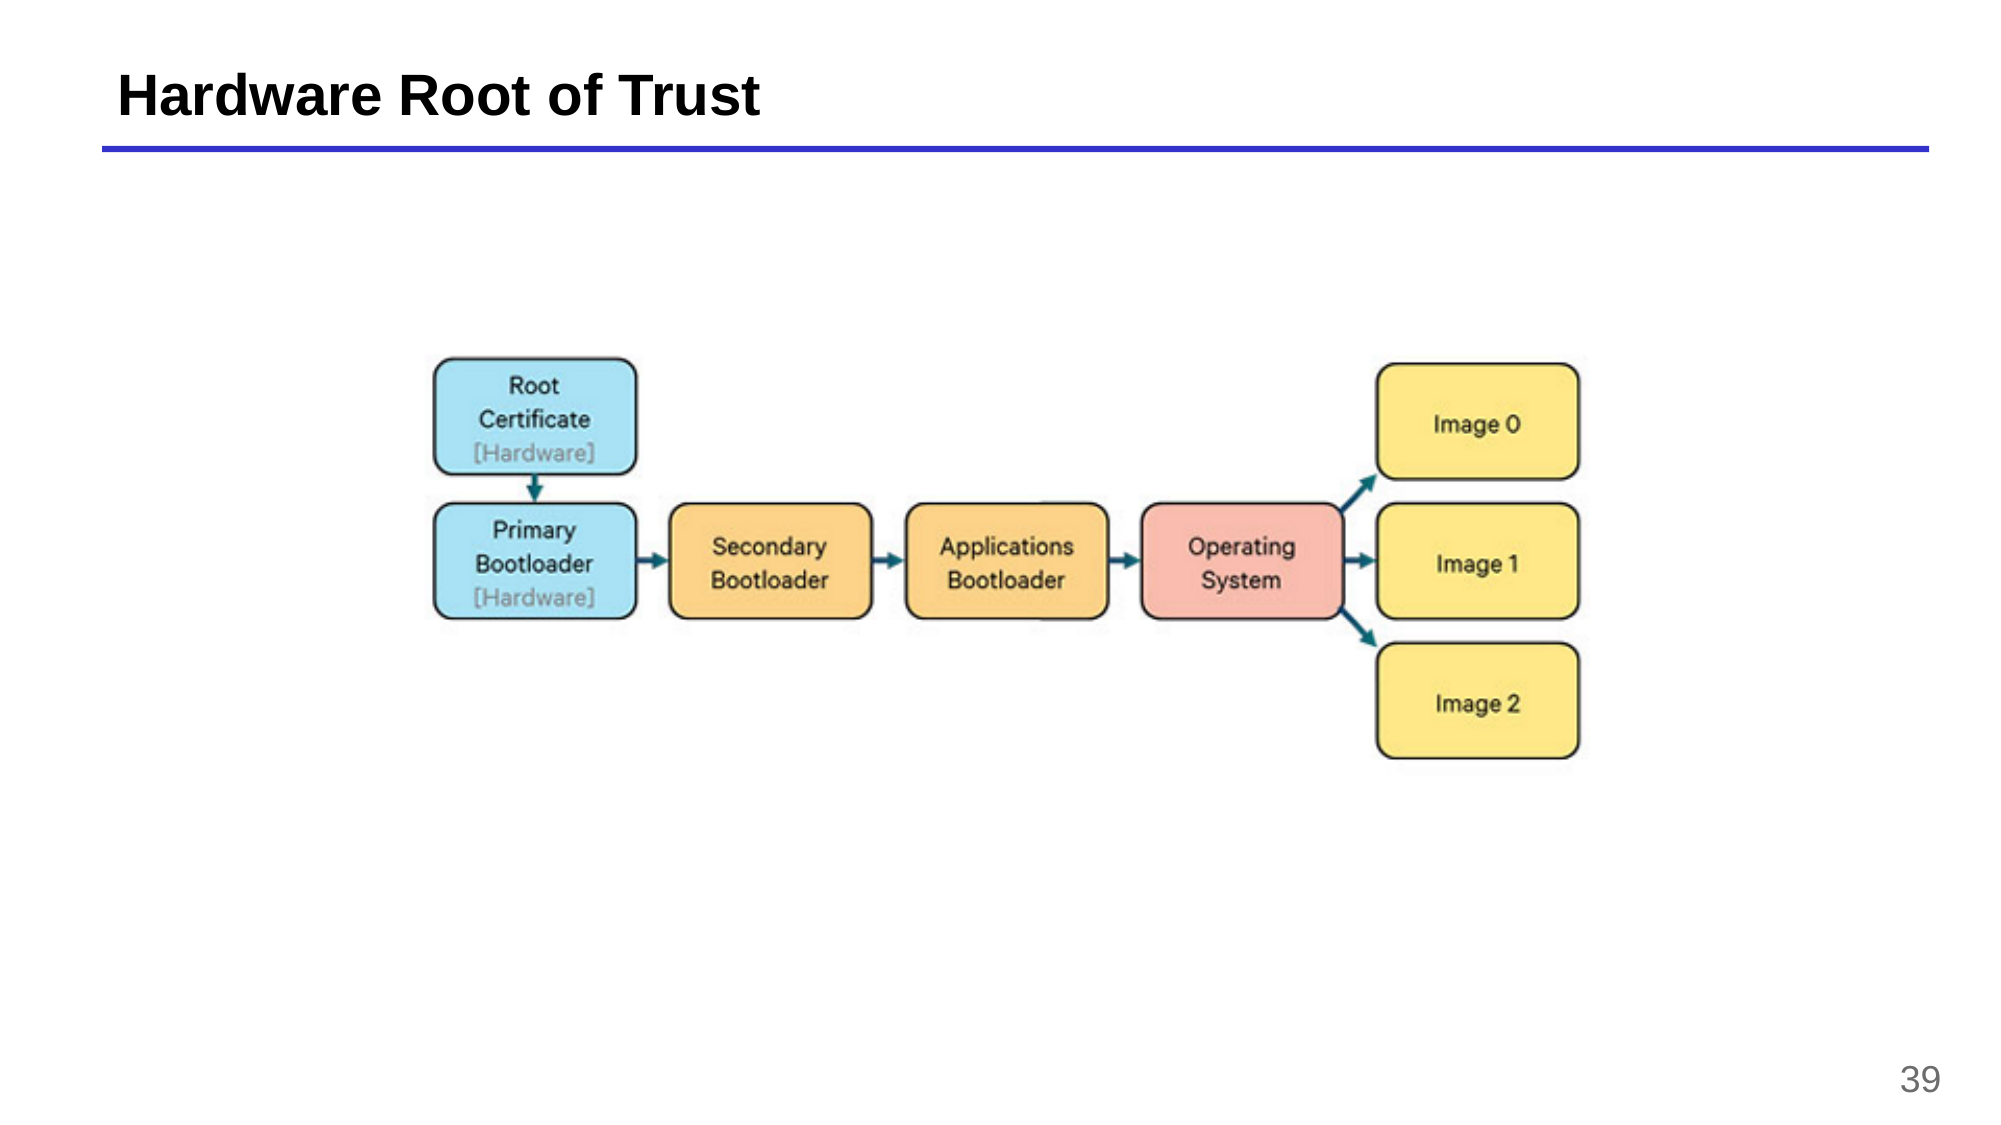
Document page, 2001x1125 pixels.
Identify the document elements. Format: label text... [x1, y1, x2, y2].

slide_number 39 [1539, 1047, 1957, 1101]
title Hardware Root of Trust [102, 54, 1930, 130]
picture [333, 340, 1667, 785]
